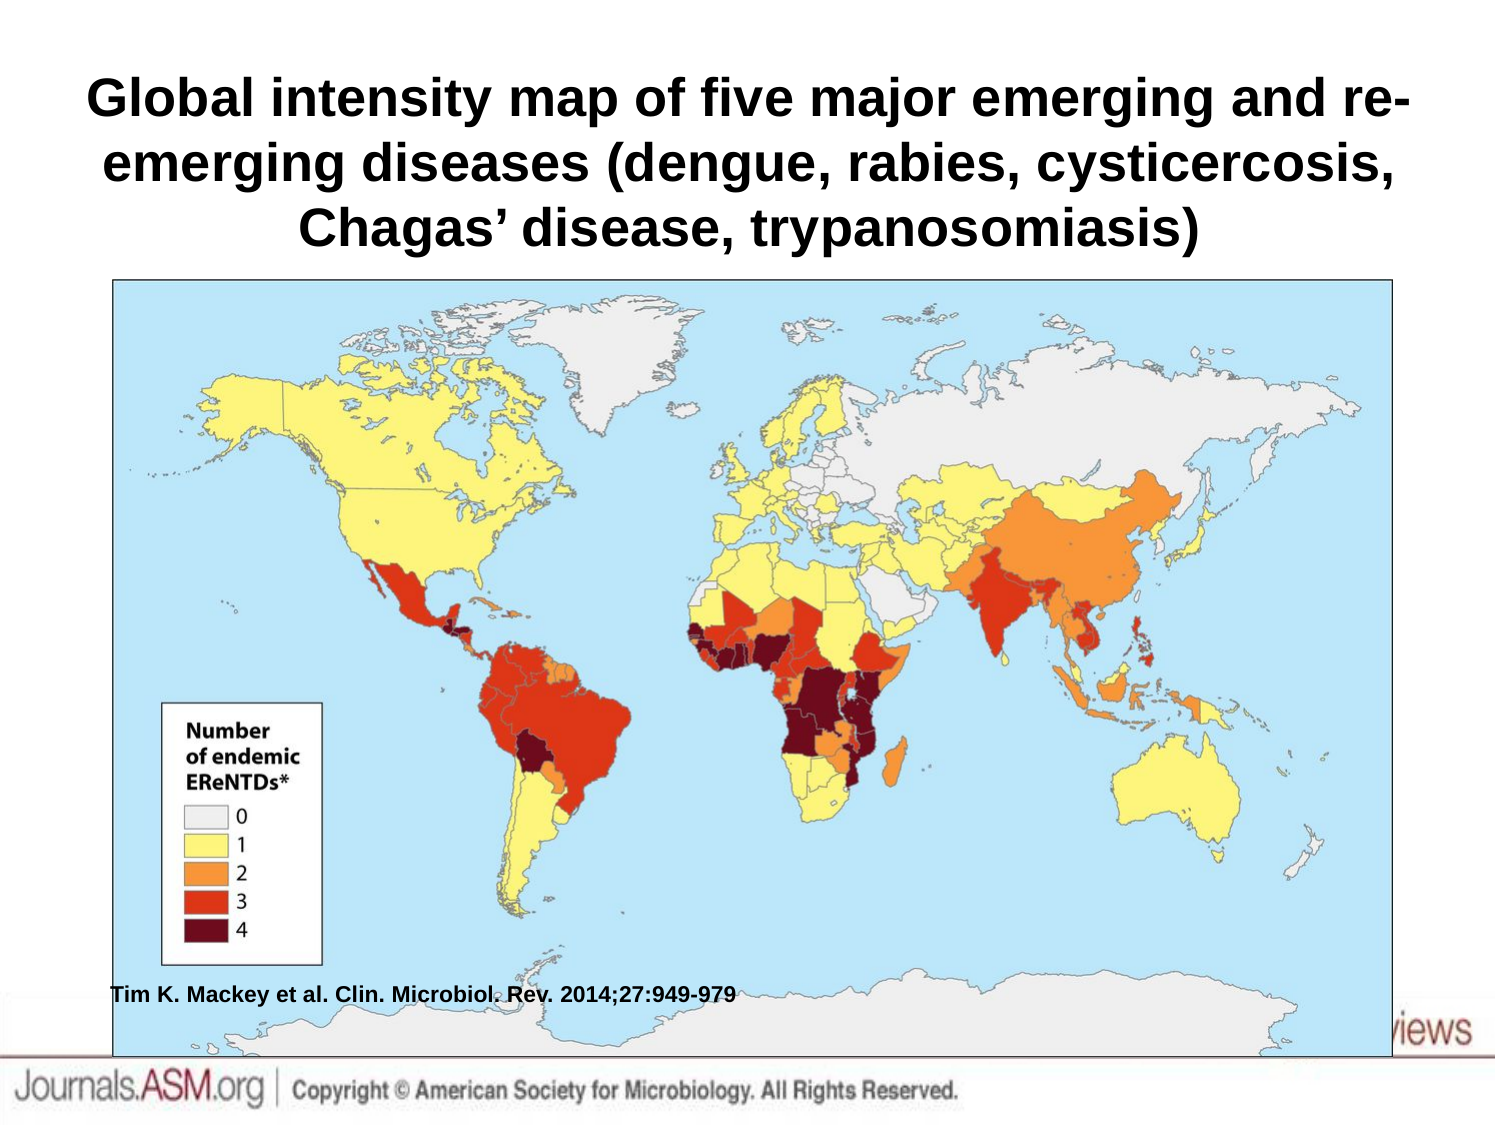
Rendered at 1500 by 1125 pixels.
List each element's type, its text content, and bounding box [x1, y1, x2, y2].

picture [0, 279, 1496, 1125]
text_box Global intensity map of five major emerging and re-emerging diseases (dengue, rabies, cysticercosis, Chagas’ disease, trypanosomiasis) [53, 62, 1447, 131]
